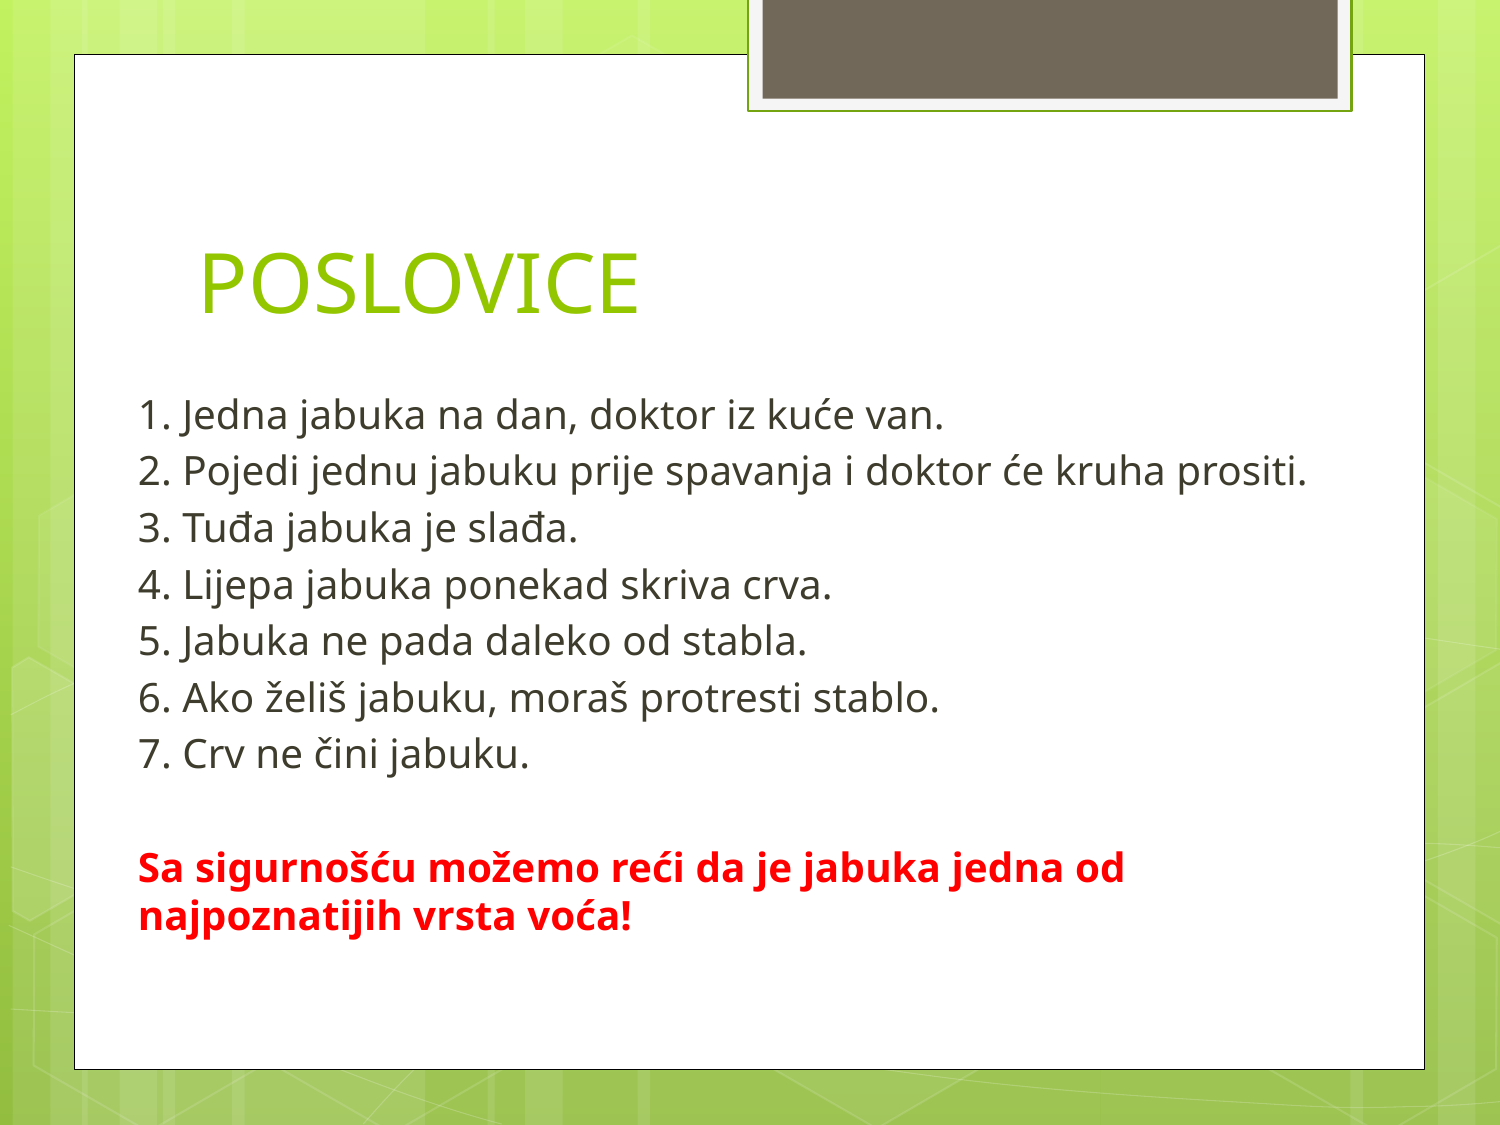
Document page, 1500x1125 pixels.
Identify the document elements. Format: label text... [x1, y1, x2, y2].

list 1. Jedna jabuka na dan, doktor iz kuće van. 2. Pojedi jednu jabuku prije spavanja i doktor će kruha prositi. 3. Tuđa jabuka je slađa. 4. Lijepa jabuka ponekad skriva crva. 5. Jabuka ne pada daleko od stabla. 6. Ako želiš jabuku, moraš protresti stablo. 7. Crv ne čini jabuku. Sa sigurnošću možemo reći da je jabuka jedna od najpoznatijih vrsta voća! [112, 381, 1412, 957]
title POSLOVICE [183, 137, 1341, 338]
